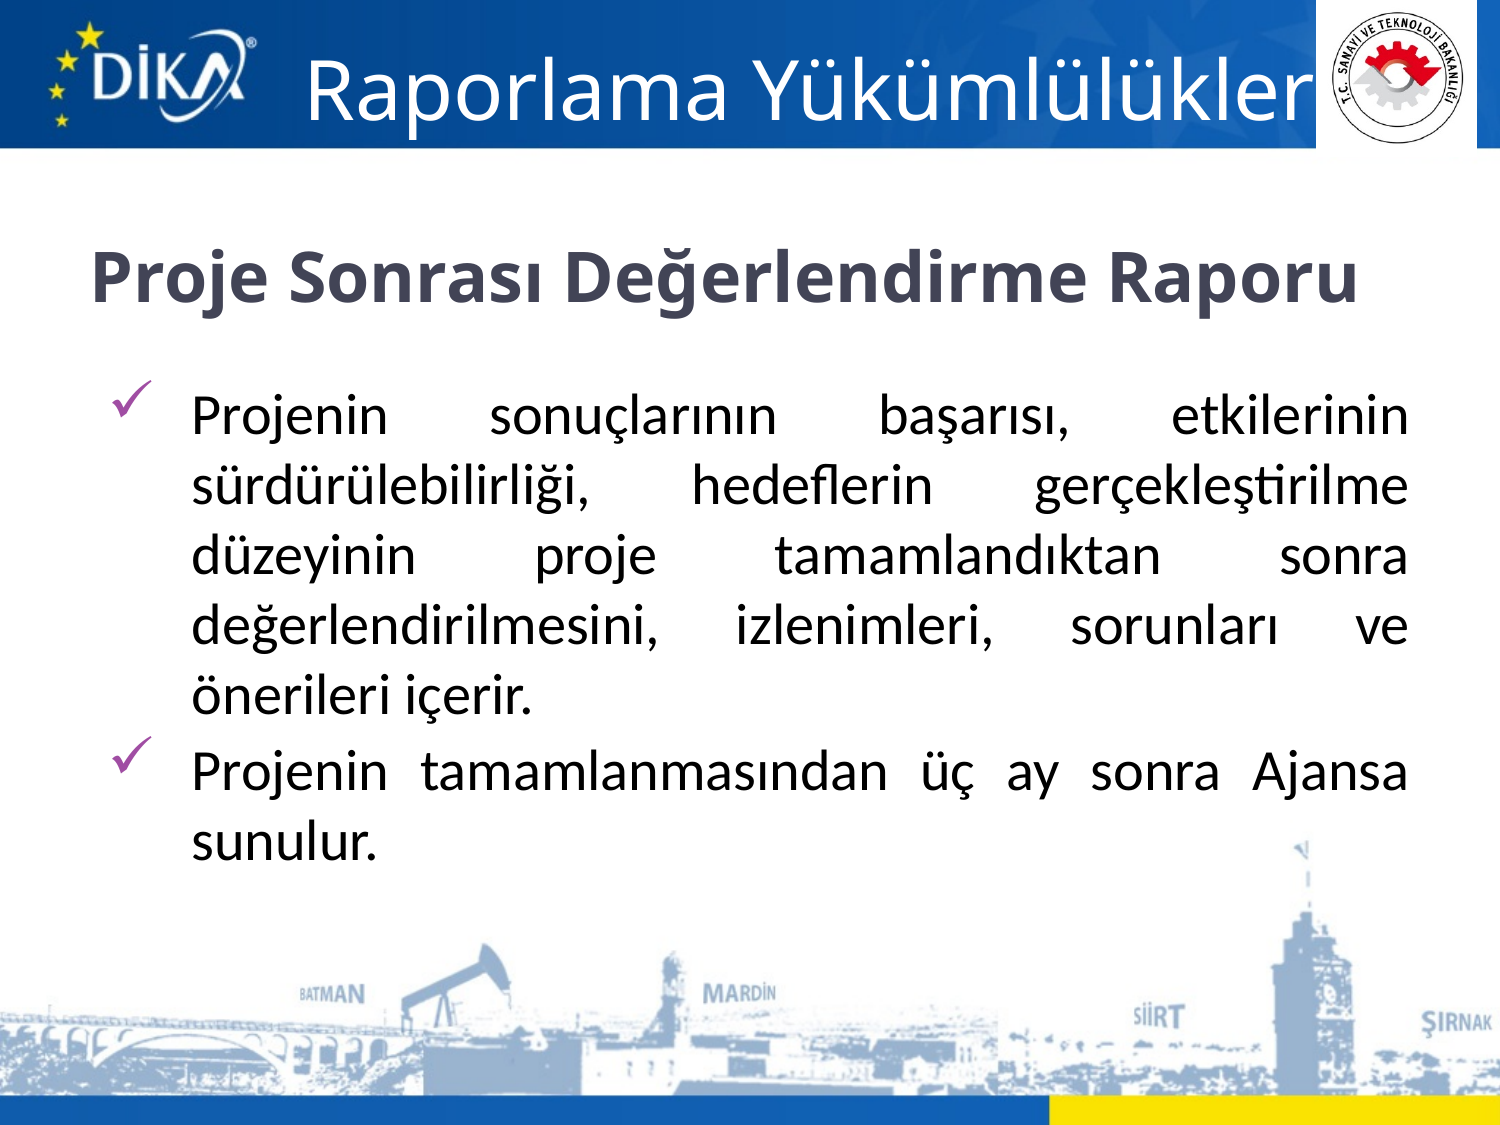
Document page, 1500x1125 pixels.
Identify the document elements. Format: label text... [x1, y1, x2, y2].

picture [1316, 0, 1477, 157]
picture [0, 0, 1500, 1125]
text_box Raporlama Yükümlülükleri [289, 0, 1500, 175]
title Proje Sonrası Değerlendirme Raporu [75, 187, 1425, 363]
list Projenin sonuçlarının başarısı, etkilerinin sürdürülebilirliği, hedeflerin gerçekleştirilme düzeyinin proje tamamlandıktan sonra değerlendirilmesini, izlenimleri, sorunları ve önerileri içerir. Projenin tamamlanmasından üç ay sonra Ajansa sunulur. [75, 368, 1425, 1079]
